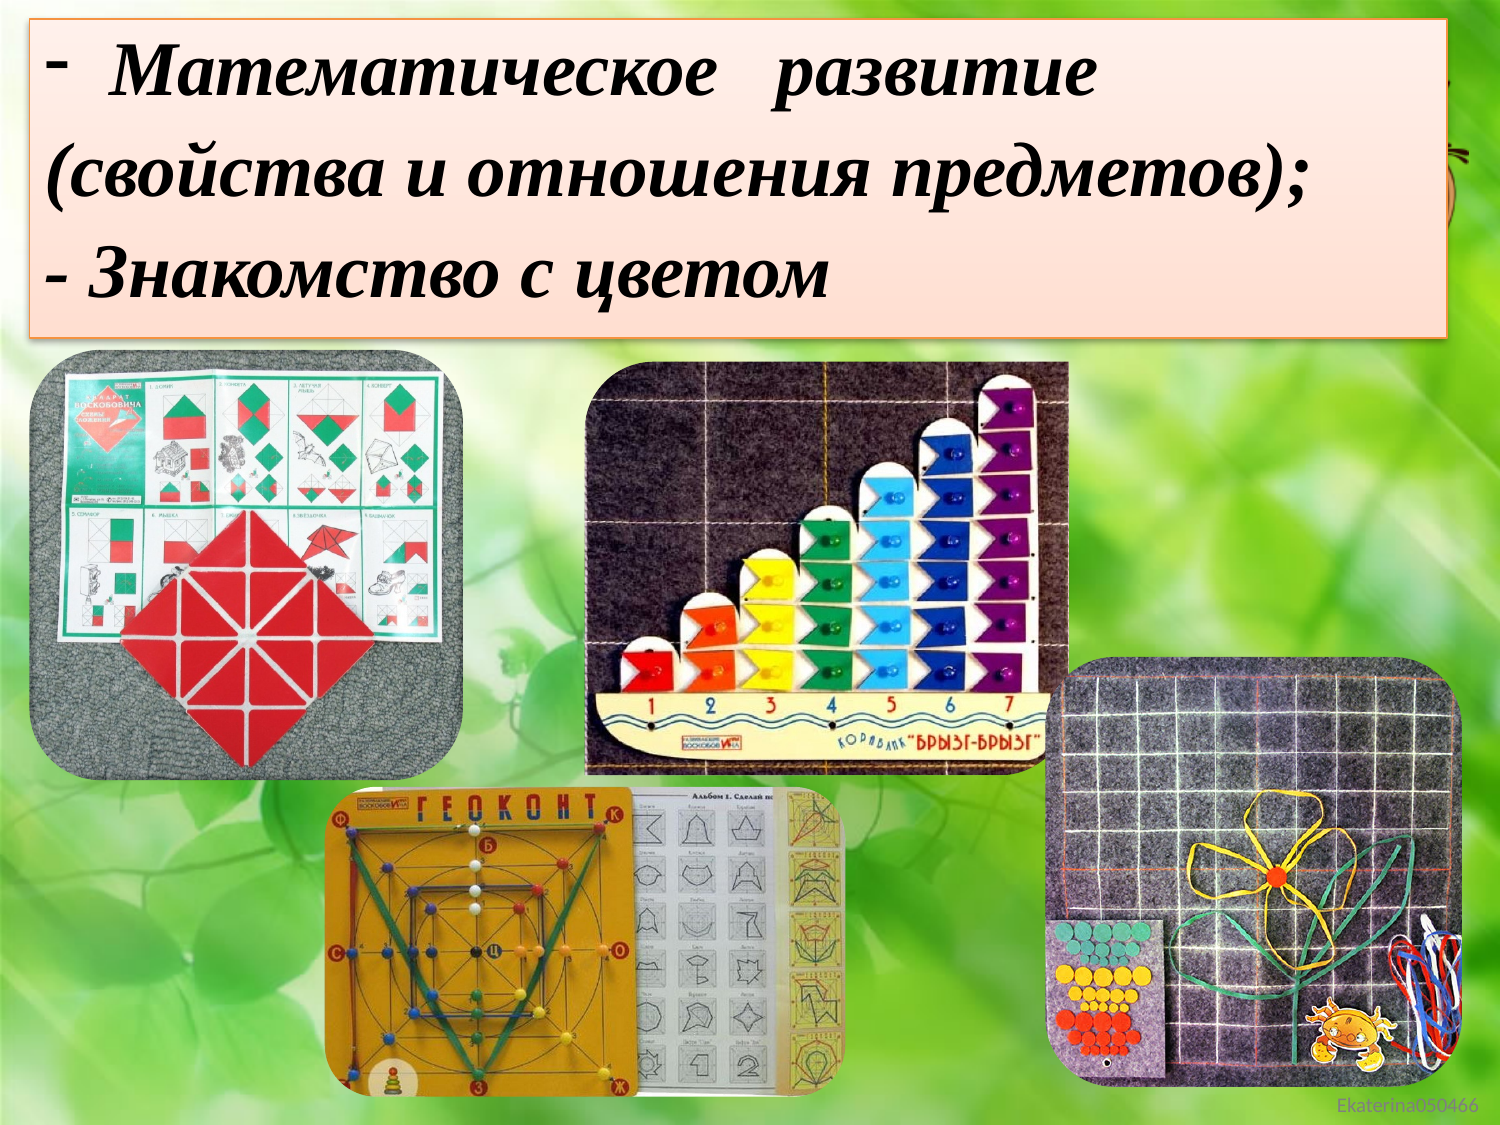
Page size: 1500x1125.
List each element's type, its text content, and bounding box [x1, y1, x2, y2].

picture [0, 0, 1500, 1125]
list Математическое развитие (свойства и отношения предметов); - Знакомство с цветом [29, 18, 1448, 339]
